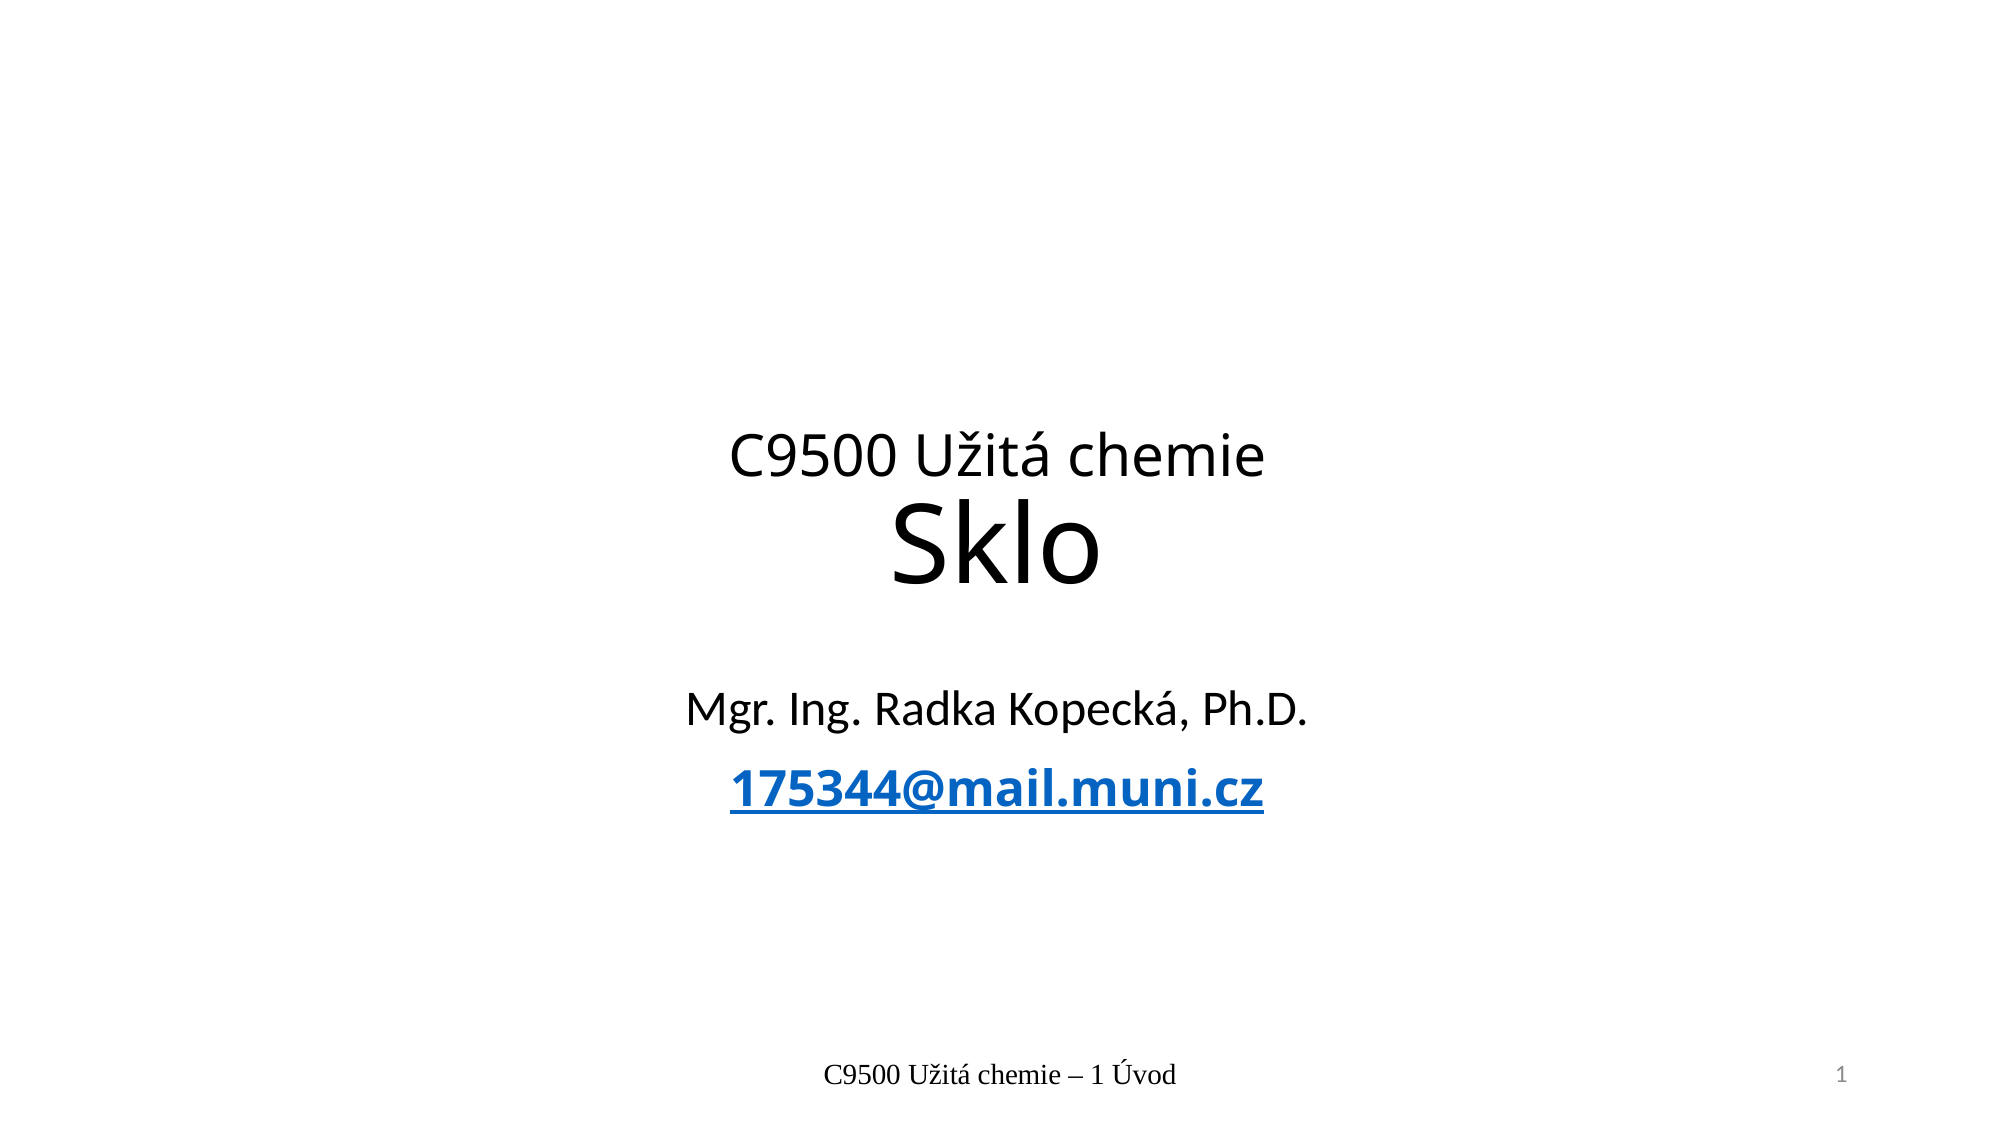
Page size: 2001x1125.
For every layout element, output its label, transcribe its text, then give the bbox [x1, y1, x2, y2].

footer C9500 Užitá chemie – 1 Úvod [662, 1042, 1338, 1103]
subtitle Mgr. Ing. Radka Kopecká, Ph.D. 175344@mail.muni.cz [65, 675, 1930, 856]
title C9500 Užitá chemie Sklo [65, 293, 1930, 616]
slide_number 1 [1412, 1042, 1863, 1103]
